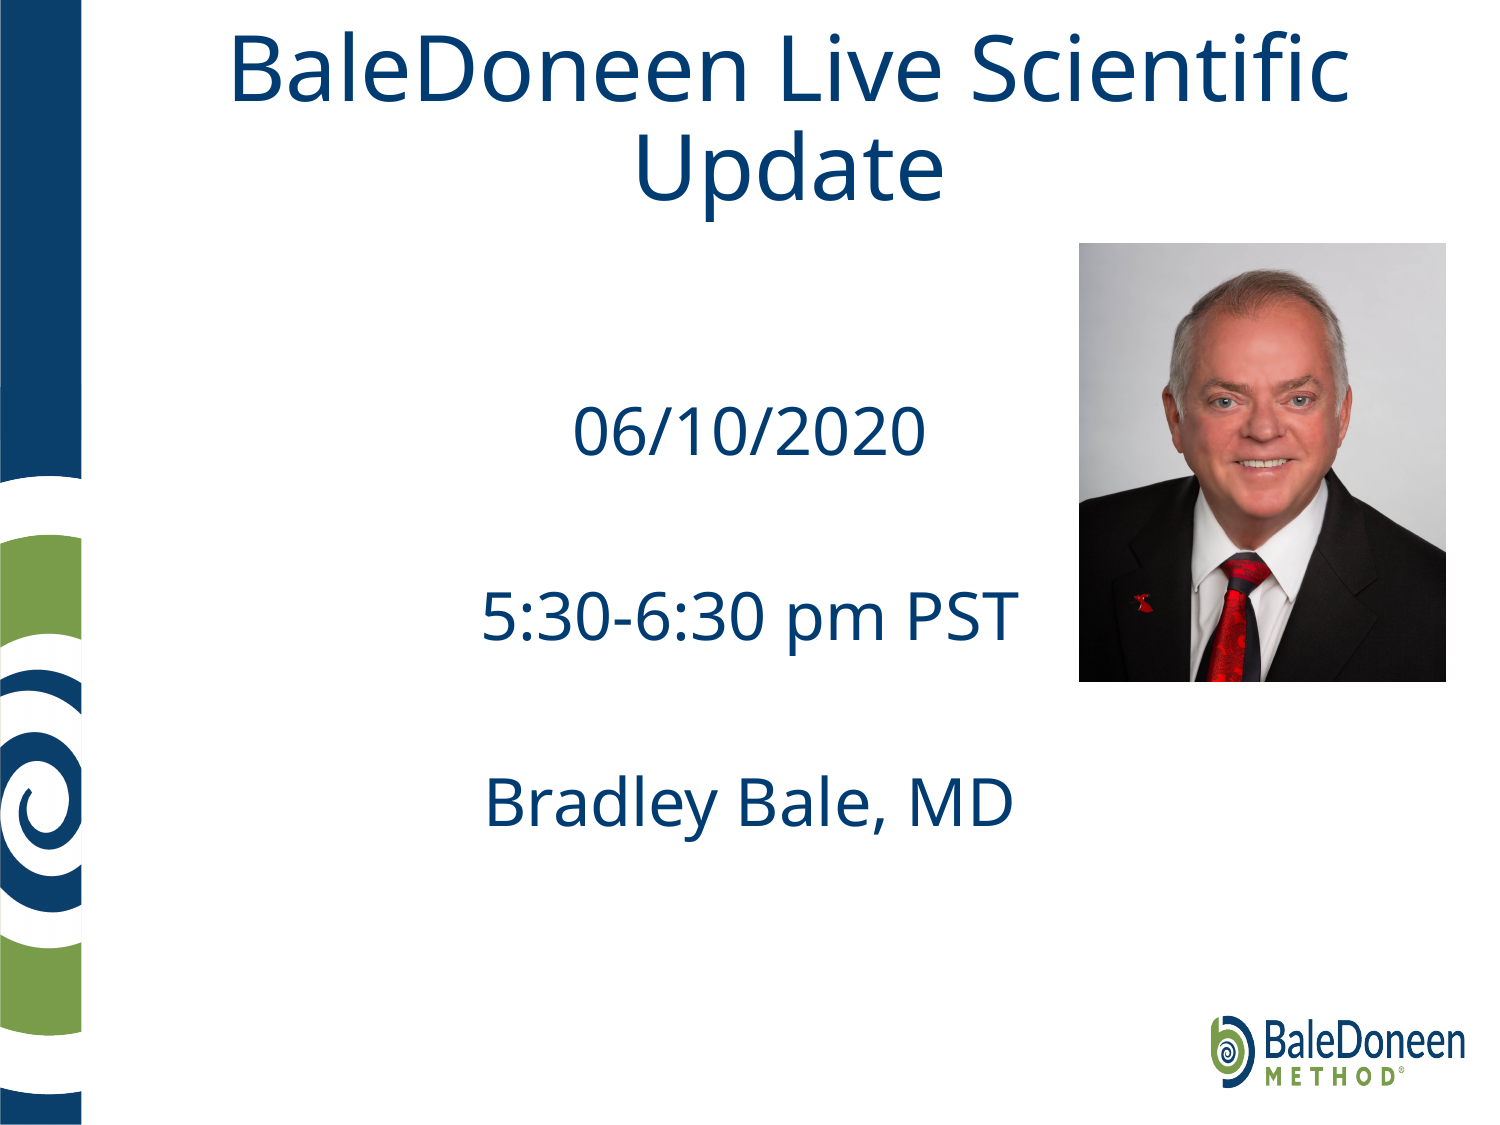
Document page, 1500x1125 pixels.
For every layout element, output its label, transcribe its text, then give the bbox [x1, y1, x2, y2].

title BaleDoneen Live Scientific Update [153, 11, 1426, 233]
list 06/10/2020 5:30-6:30 pm PST Bradley Bale, MD [103, 299, 1397, 1014]
picture [0, 0, 1500, 1125]
